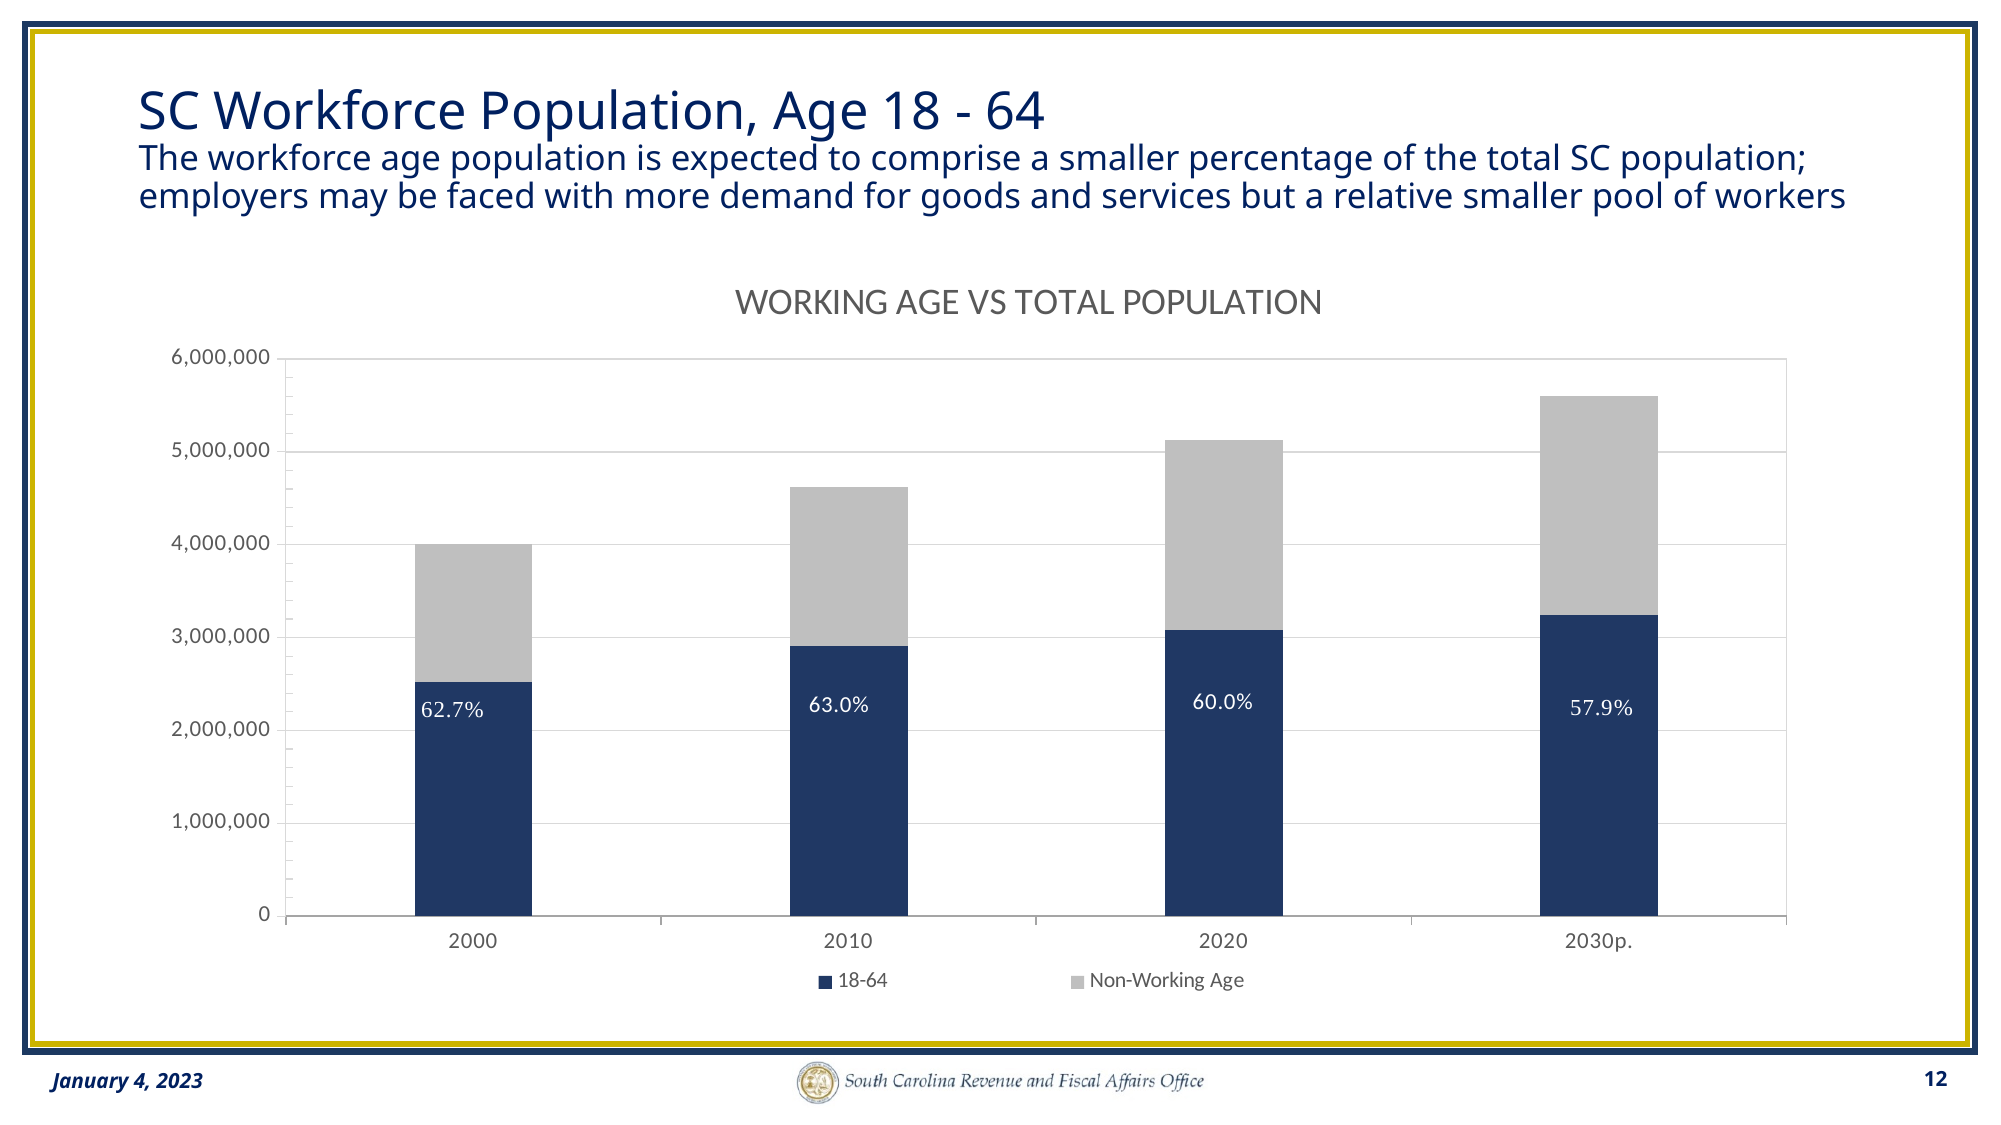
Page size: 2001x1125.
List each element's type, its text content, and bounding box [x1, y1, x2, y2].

picture [792, 1057, 1208, 1108]
title SC Workforce Population, Age 18 - 64 The workforce age population is expected to comprise a smaller percentage of the total SC population; employers may be faced with more demand for goods and services but a relative smaller pool of workers [123, 63, 1877, 283]
chart [137, 248, 1821, 1017]
slide_number 12 [1512, 1049, 1963, 1110]
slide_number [37, 1050, 488, 1110]
